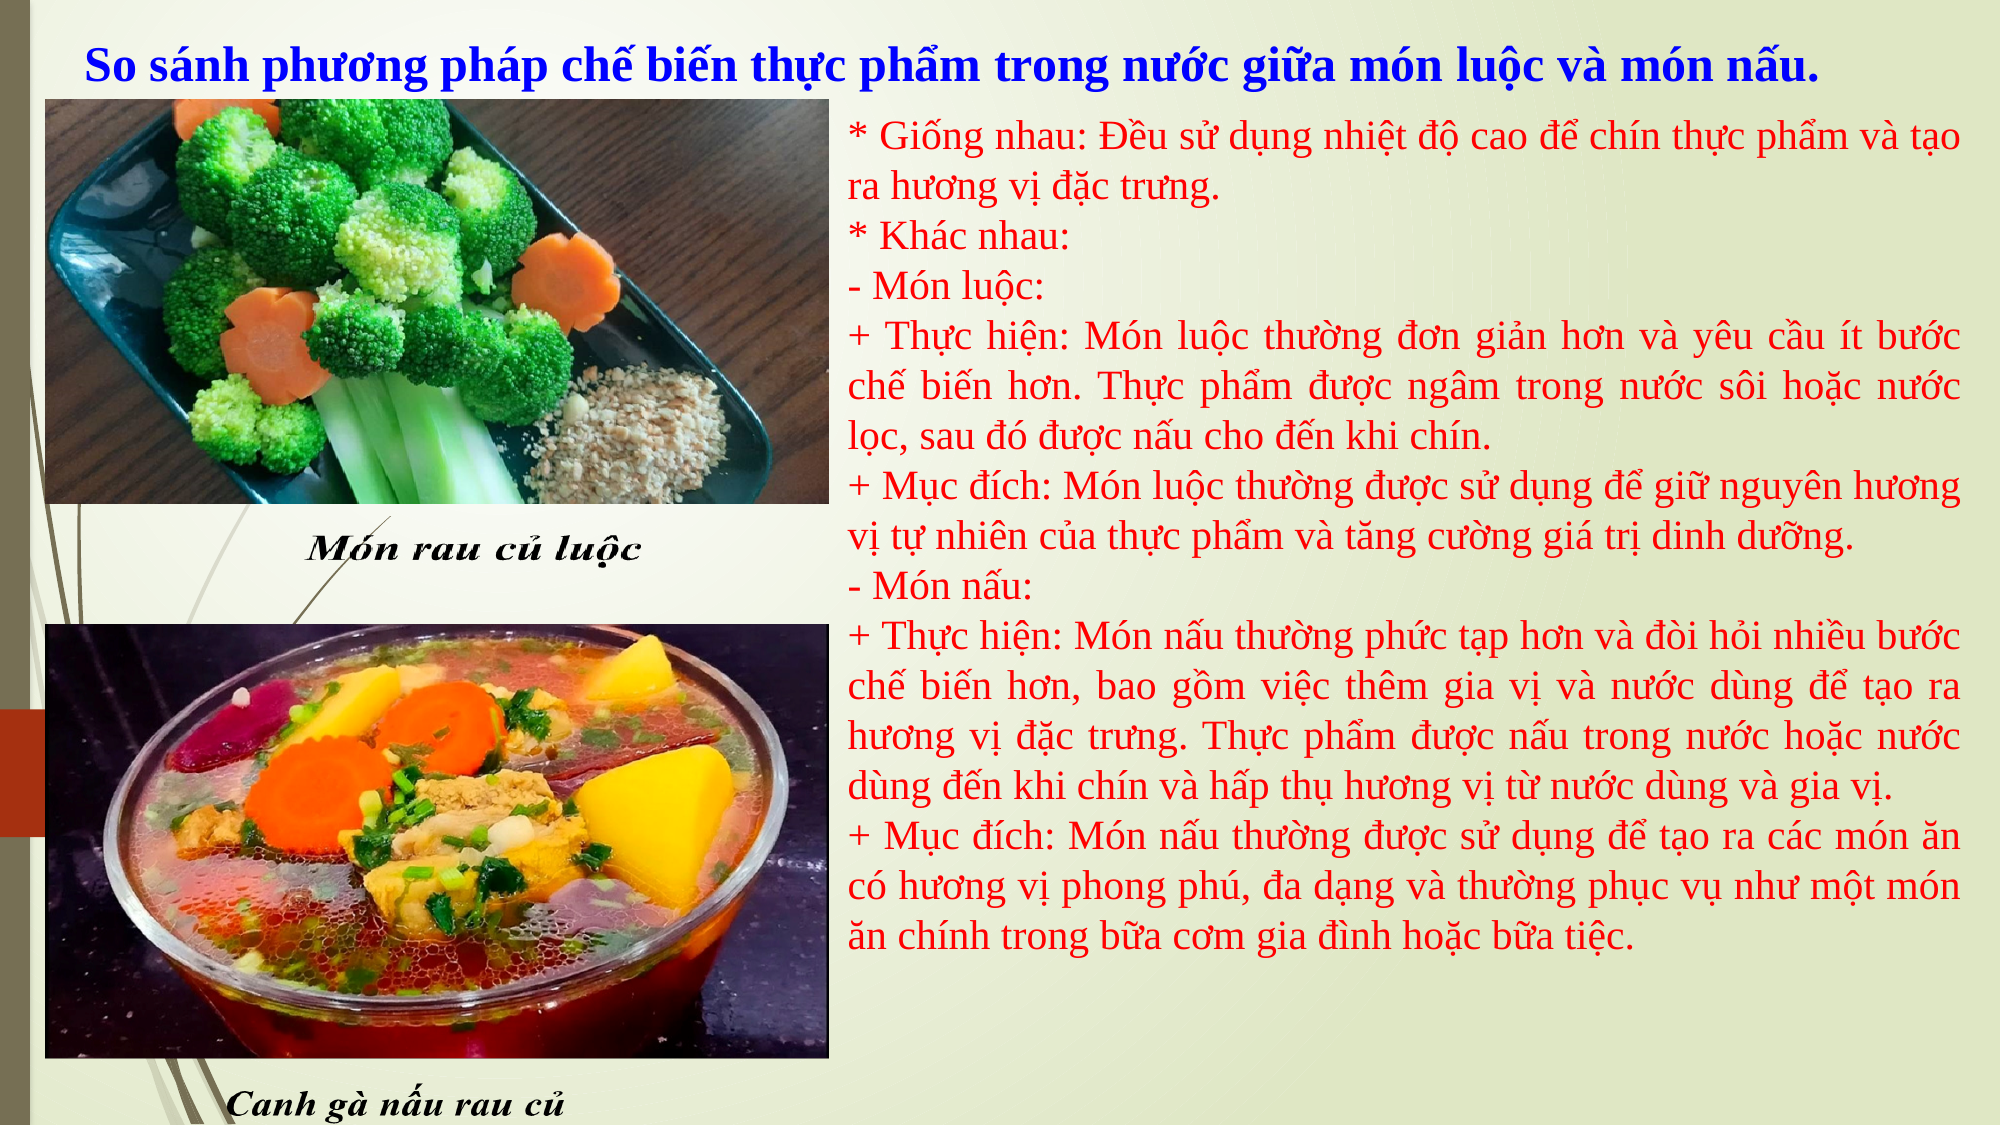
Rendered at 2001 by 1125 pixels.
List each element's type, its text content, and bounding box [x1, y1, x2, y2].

text_box So sánh phương pháp chế biến thực phẩm trong nước giữa món luộc và món nấu. [69, 24, 1894, 99]
picture [45, 99, 829, 592]
picture [45, 624, 829, 1125]
text_box * Giống nhau: Đều sử dụng nhiệt độ cao để chín thực phẩm và tạo ra hương vị đặc trưng. * Khác nhau: - Món luộc: + Thực hiện: Món luộc thường đơn giản hơn và yêu cầu ít bước chế biến hơn. Thực phẩm được ngâm trong nước sôi hoặc nước lọc, sau đó được nấu cho đến khi chín. + Mục đích: Món luộc thường được sử dụng để giữ nguyên hương vị tự nhiên của thực phẩm và tăng cường giá trị dinh dưỡng. - Món nấu: + Thực hiện: Món nấu thường phức tạp hơn và đòi hỏi nhiều bước chế biến hơn, bao gồm việc thêm gia vị và nước dùng để tạo ra hương vị đặc trưng. Thực phẩm được nấu trong nước hoặc nước dùng đến khi chín và hấp thụ hương vị từ nước dùng và gia vị. + Mục đích: Món nấu thường được sử dụng để tạo ra các món ăn có hương vị phong phú, đa dạng và thường phục vụ như một món ăn chính trong bữa cơm gia đình hoặc bữa tiệc. [828, 100, 1983, 966]
